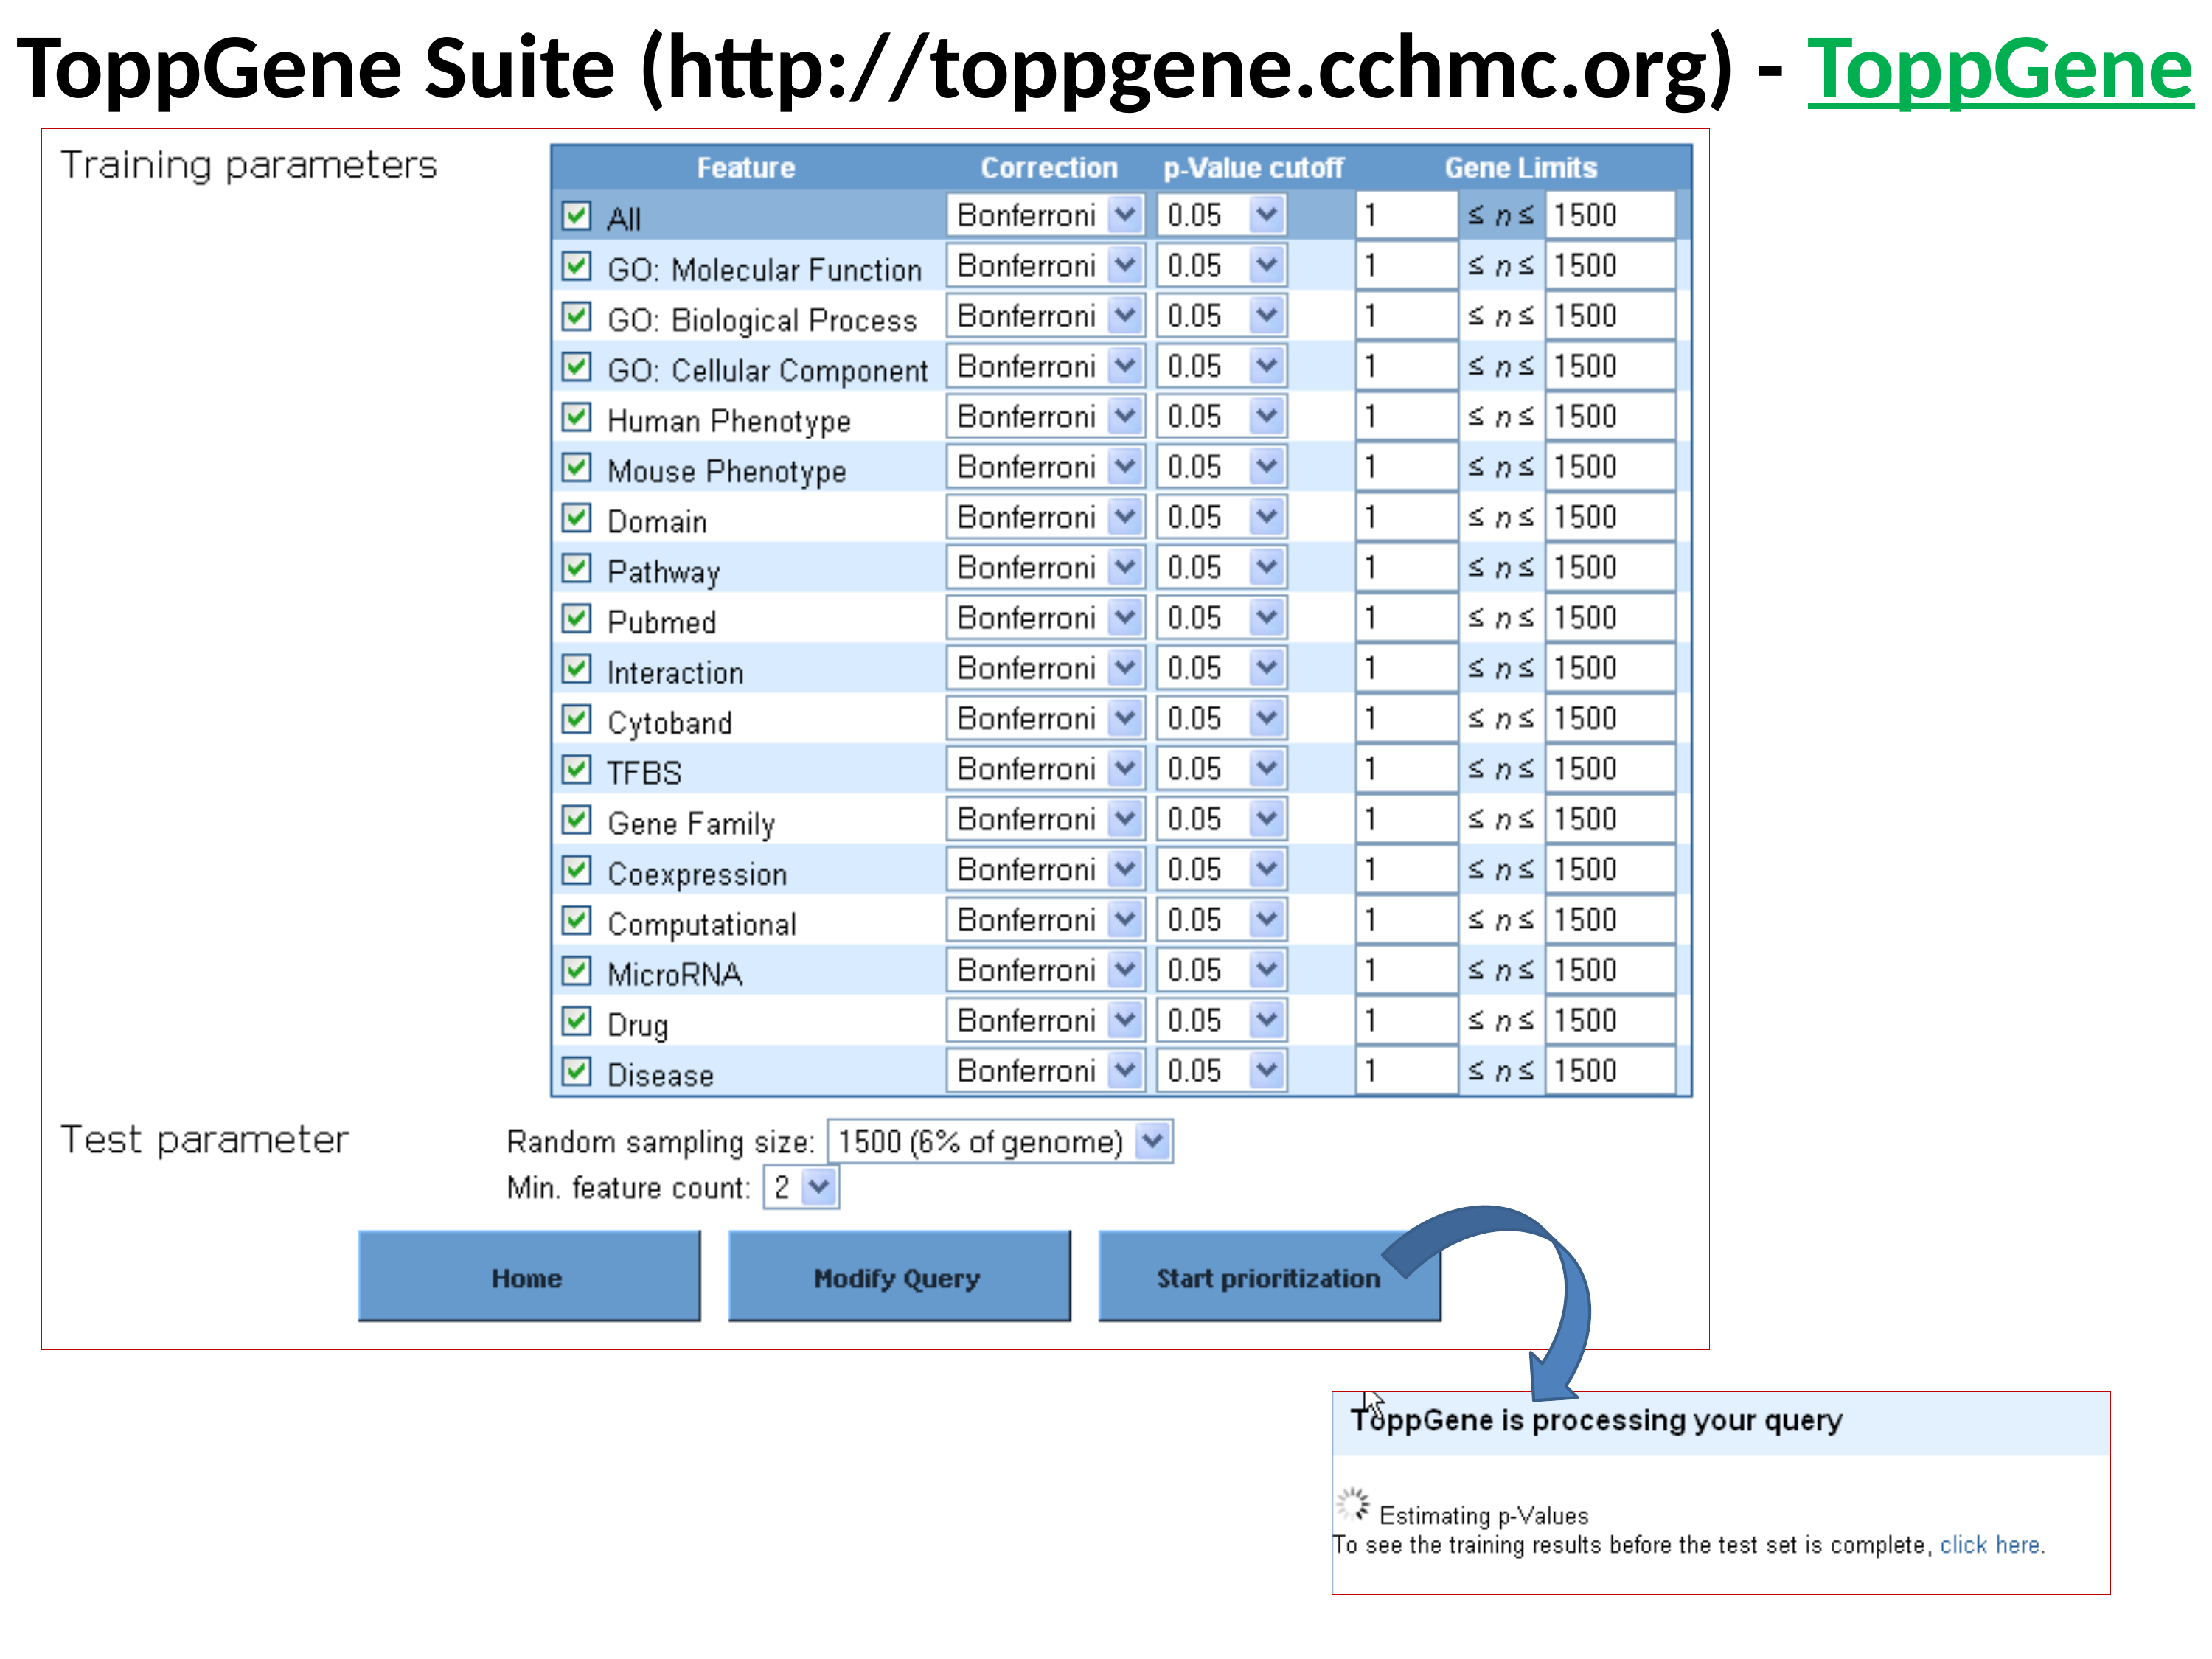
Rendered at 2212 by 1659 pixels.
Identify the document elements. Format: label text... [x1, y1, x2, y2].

picture [41, 128, 1710, 1350]
text_box ToppGene Suite (http://toppgene.cchmc.org) - ToppGene [0, 0, 2212, 122]
picture [1332, 1391, 2111, 1595]
text_box [1529, 1358, 1582, 1390]
